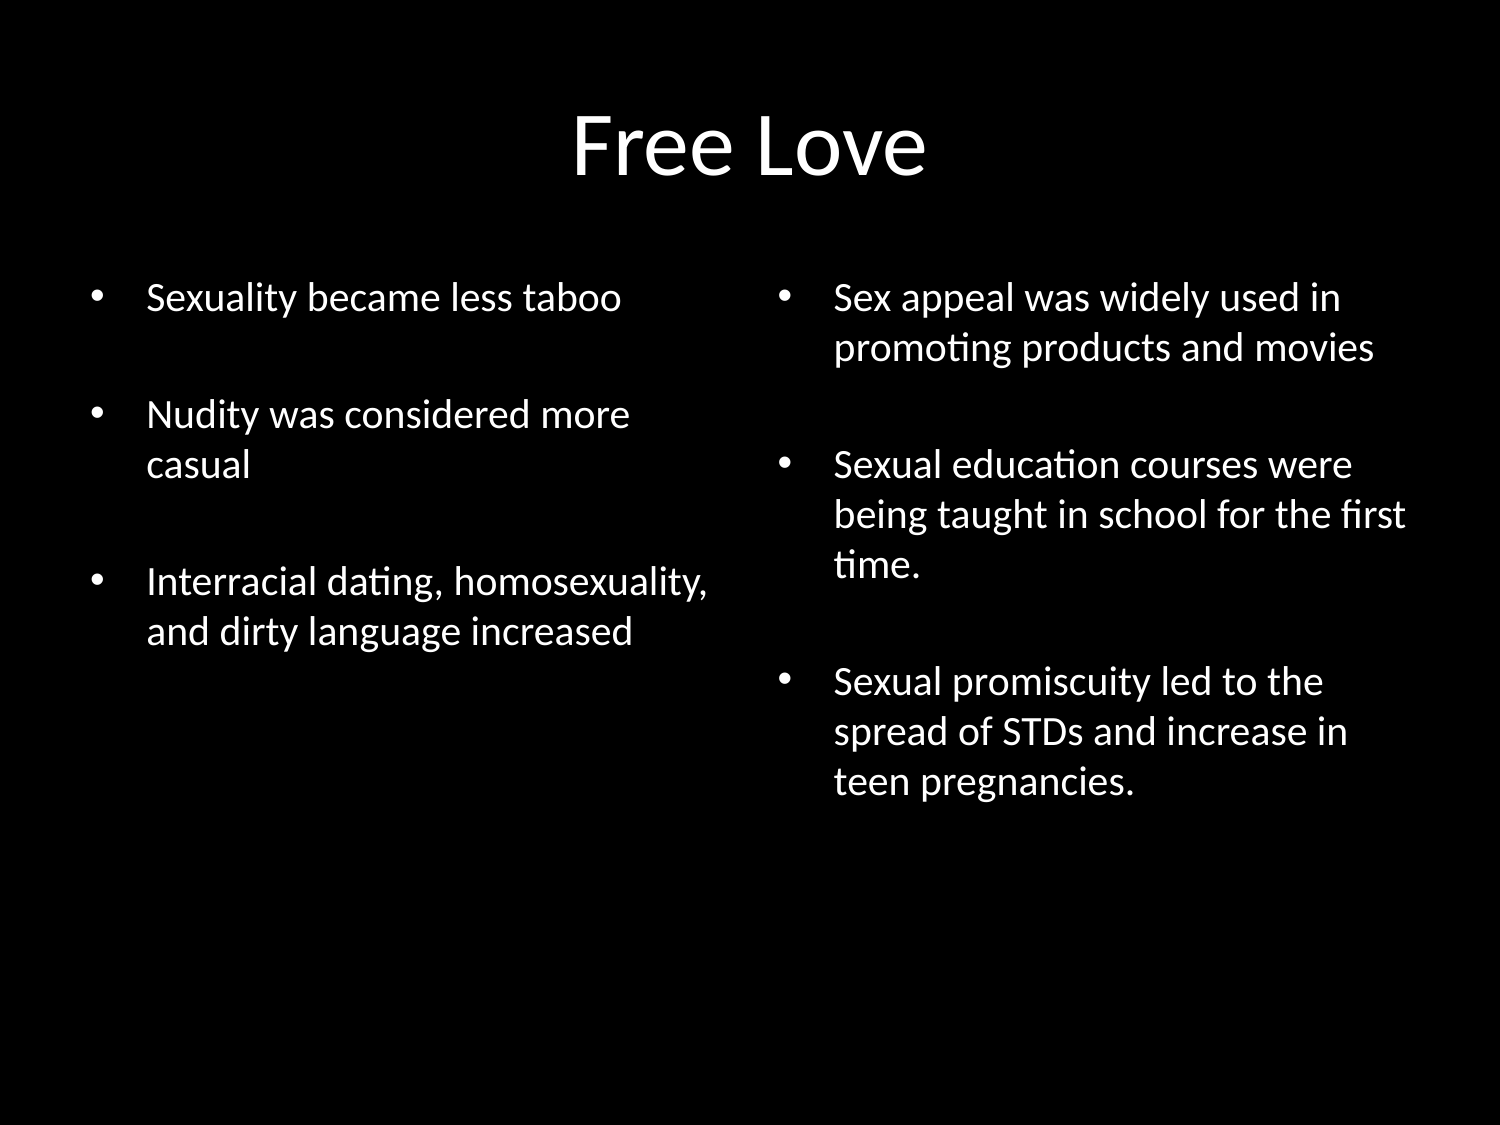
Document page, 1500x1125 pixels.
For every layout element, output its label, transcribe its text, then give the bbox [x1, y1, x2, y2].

list Sexuality became less taboo Nudity was considered more casual Interracial dating, homosexuality, and dirty language increased [75, 262, 738, 1005]
list Sex appeal was widely used in promoting products and movies Sexual education courses were being taught in school for the first time. Sexual promiscuity led to the spread of STDs and increase in teen pregnancies. [762, 262, 1425, 717]
title Free Love [75, 45, 1425, 233]
